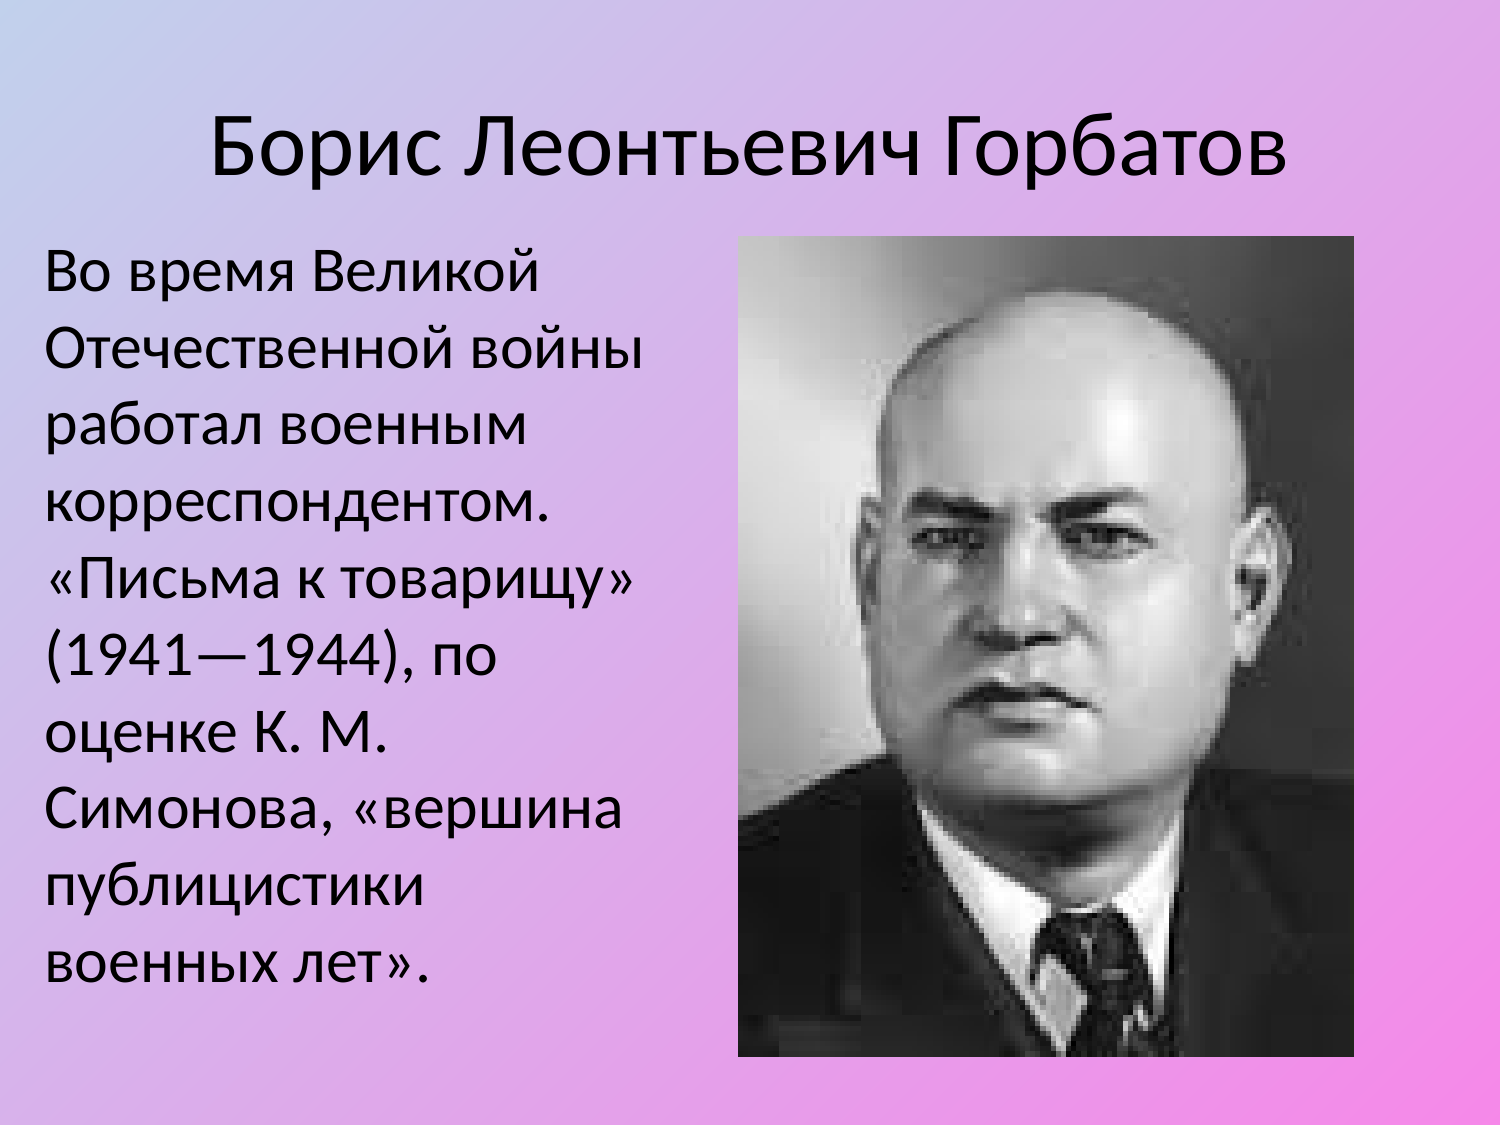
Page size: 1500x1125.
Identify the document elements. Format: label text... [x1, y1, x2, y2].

list Во время Великой Отечественной войны работал военным корреспондентом. «Письма к товарищу» (1941—1944), по оценке К. М. Симонова, «вершина публицистики военных лет». [29, 219, 680, 1057]
picture [737, 236, 1354, 1057]
title Борис Леонтьевич Горбатов [75, 45, 1425, 233]
